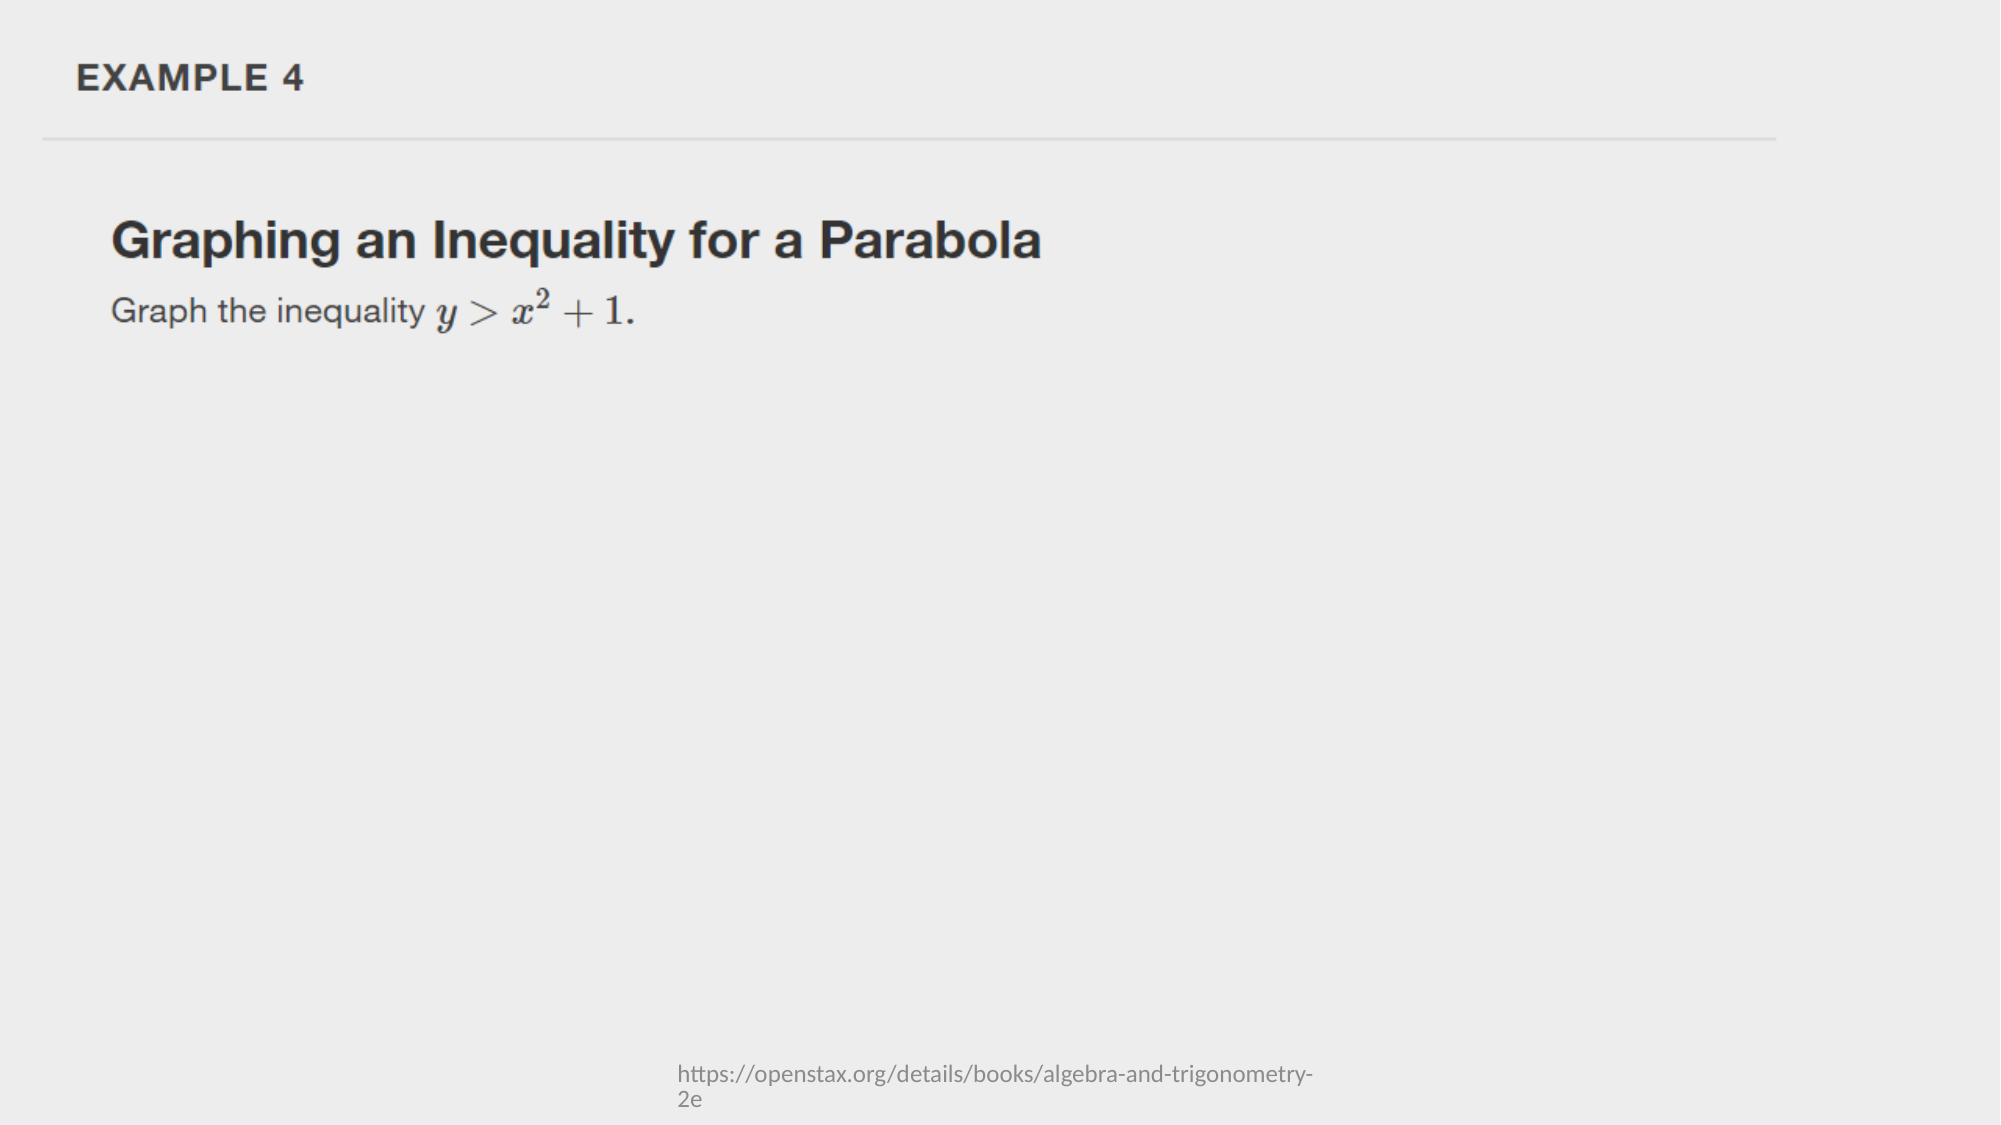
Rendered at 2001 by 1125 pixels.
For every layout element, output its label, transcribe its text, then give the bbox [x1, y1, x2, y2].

picture [29, 22, 1803, 346]
footer https://openstax.org/details/books/algebra-and-trigonometry-2e [662, 1042, 1338, 1103]
